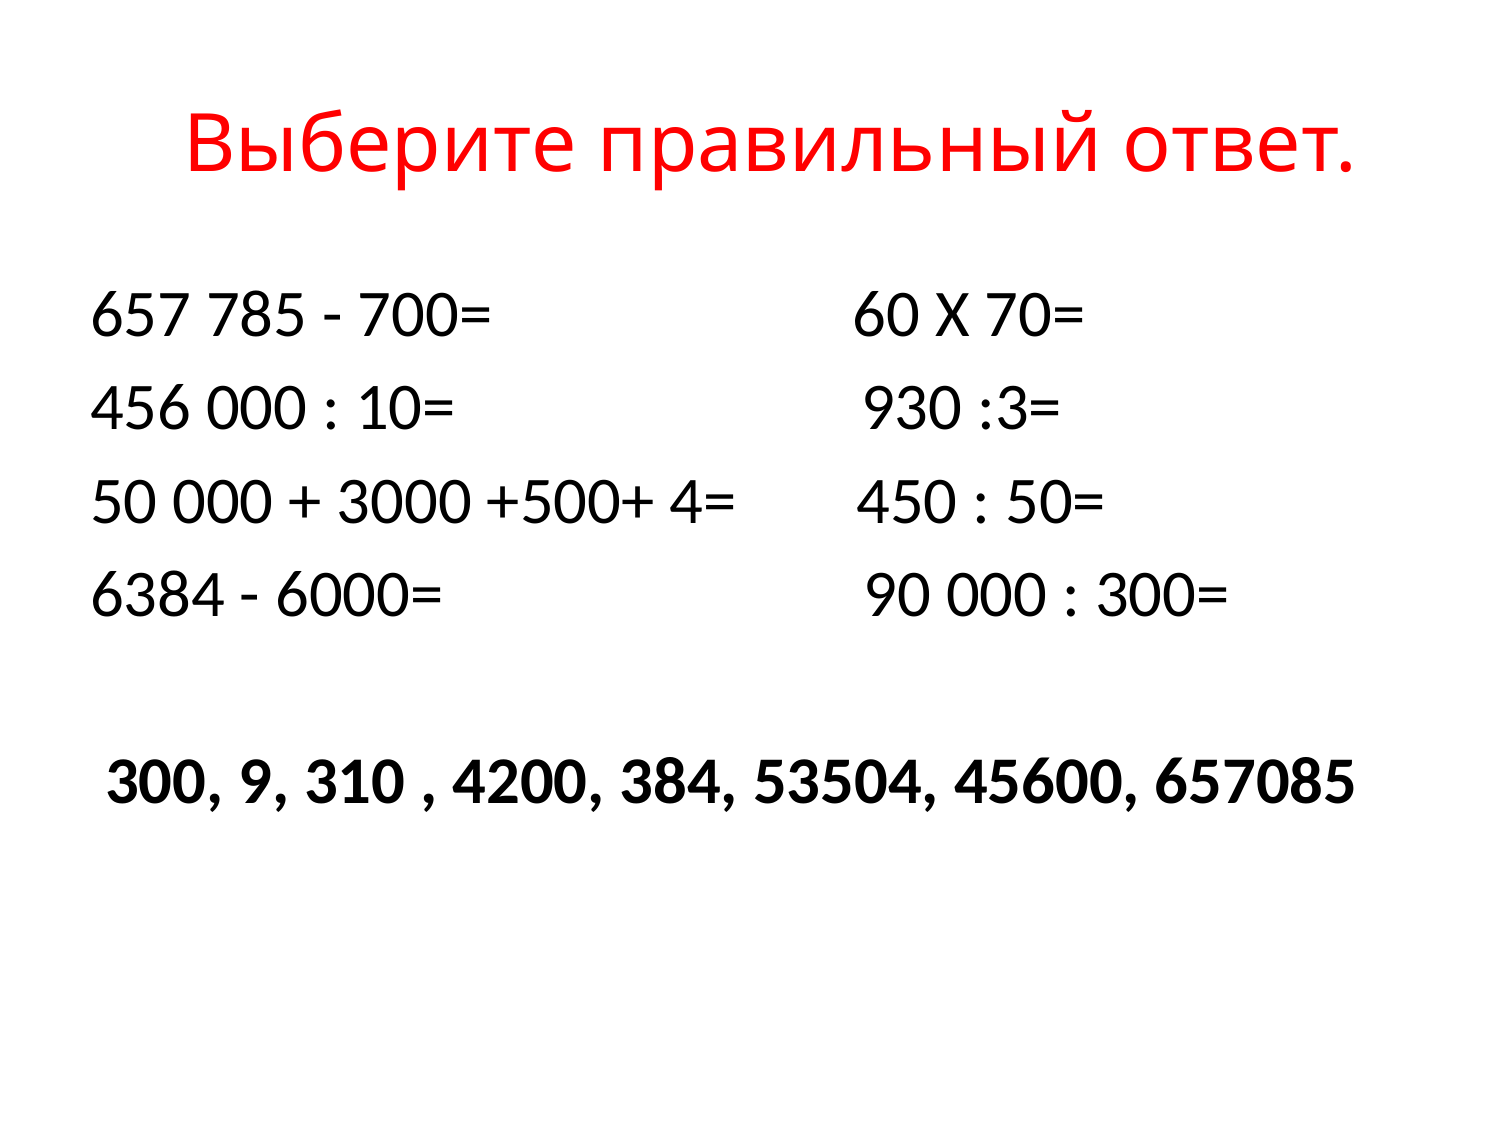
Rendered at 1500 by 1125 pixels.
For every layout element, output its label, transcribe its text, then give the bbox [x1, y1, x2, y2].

title Выберите правильный ответ. [75, 45, 1425, 233]
list 657 785 - 700= 60 X 70= 456 000 : 10= 930 :3= 50 000 + 3000 +500+ 4= 450 : 50= 6384 - 6000= 90 000 : 300= 300, 9, 310 , 4200, 384, 53504, 45600, 657085 [75, 262, 1425, 1005]
